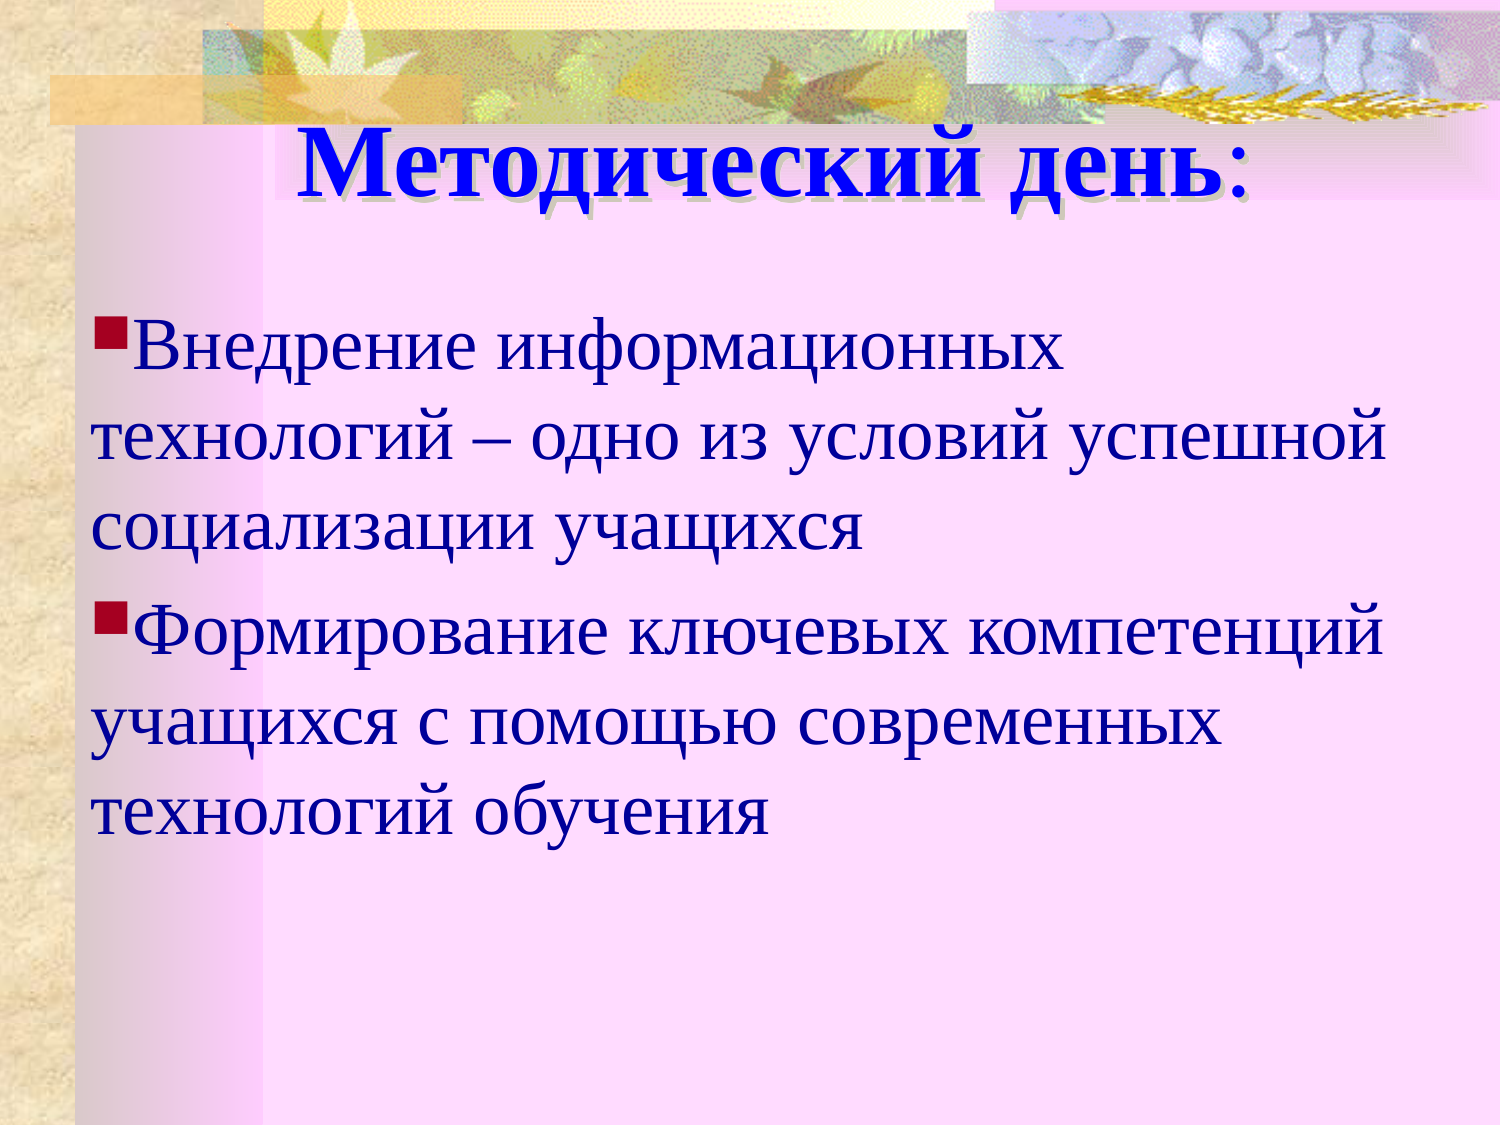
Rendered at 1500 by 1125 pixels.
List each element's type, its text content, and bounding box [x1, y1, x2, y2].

picture [0, 0, 1500, 1125]
list Внедрение информационных технологий – одно из условий успешной социализации учащихся Формирование ключевых компетенций учащихся с помощью современных технологий обучения [74, 287, 1451, 963]
title Методический день: [137, 74, 1413, 226]
